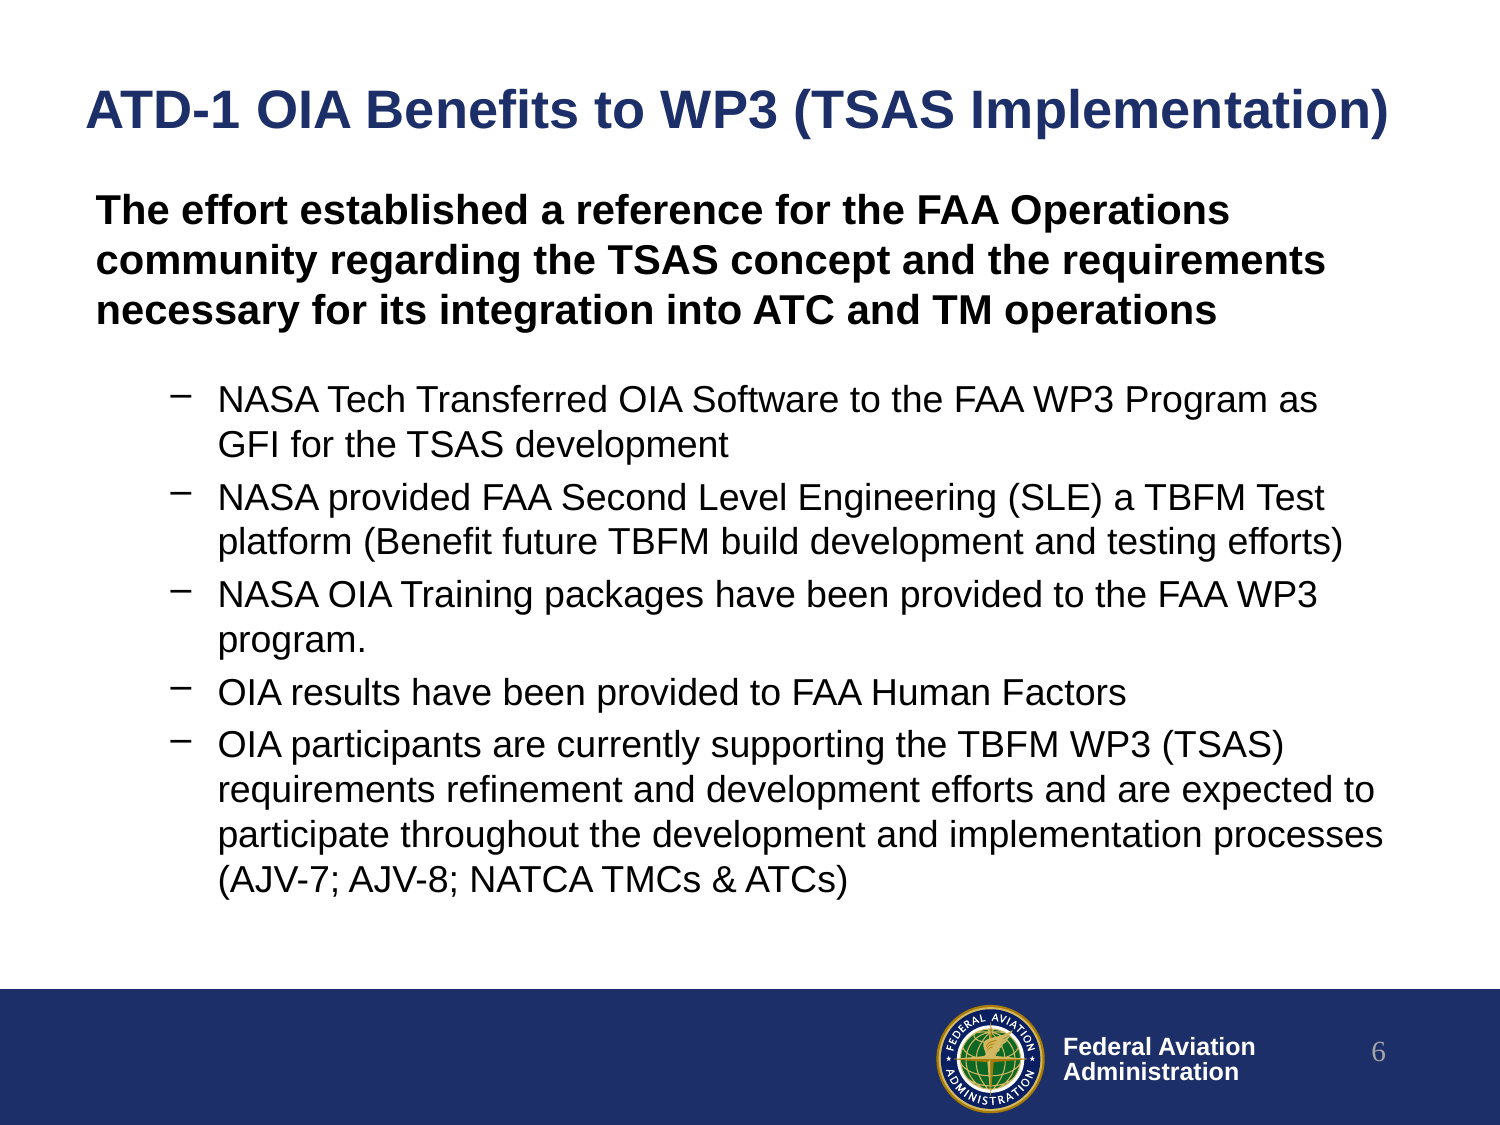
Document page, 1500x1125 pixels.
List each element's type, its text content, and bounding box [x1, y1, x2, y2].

list The effort established a reference for the FAA Operations community regarding the TSAS concept and the requirements necessary for its integration into ATC and TM operations NASA Tech Transferred OIA Software to the FAA WP3 Program as GFI for the TSAS development NASA provided FAA Second Level Engineering (SLE) a TBFM Test platform (Benefit future TBFM build development and testing efforts) NASA OIA Training packages have been provided to the FAA WP3 program. OIA results have been provided to FAA Human Factors OIA participants are currently supporting the TBFM WP3 (TSAS) requirements refinement and development efforts and are expected to participate throughout the development and implementation processes (AJV-7; AJV-8; NATCA TMCs & ATCs) [80, 174, 1402, 963]
slide_number 6 [1088, 1025, 1402, 1100]
title ATD-1 OIA Benefits to WP3 (TSAS Implementation) [70, 56, 1461, 157]
